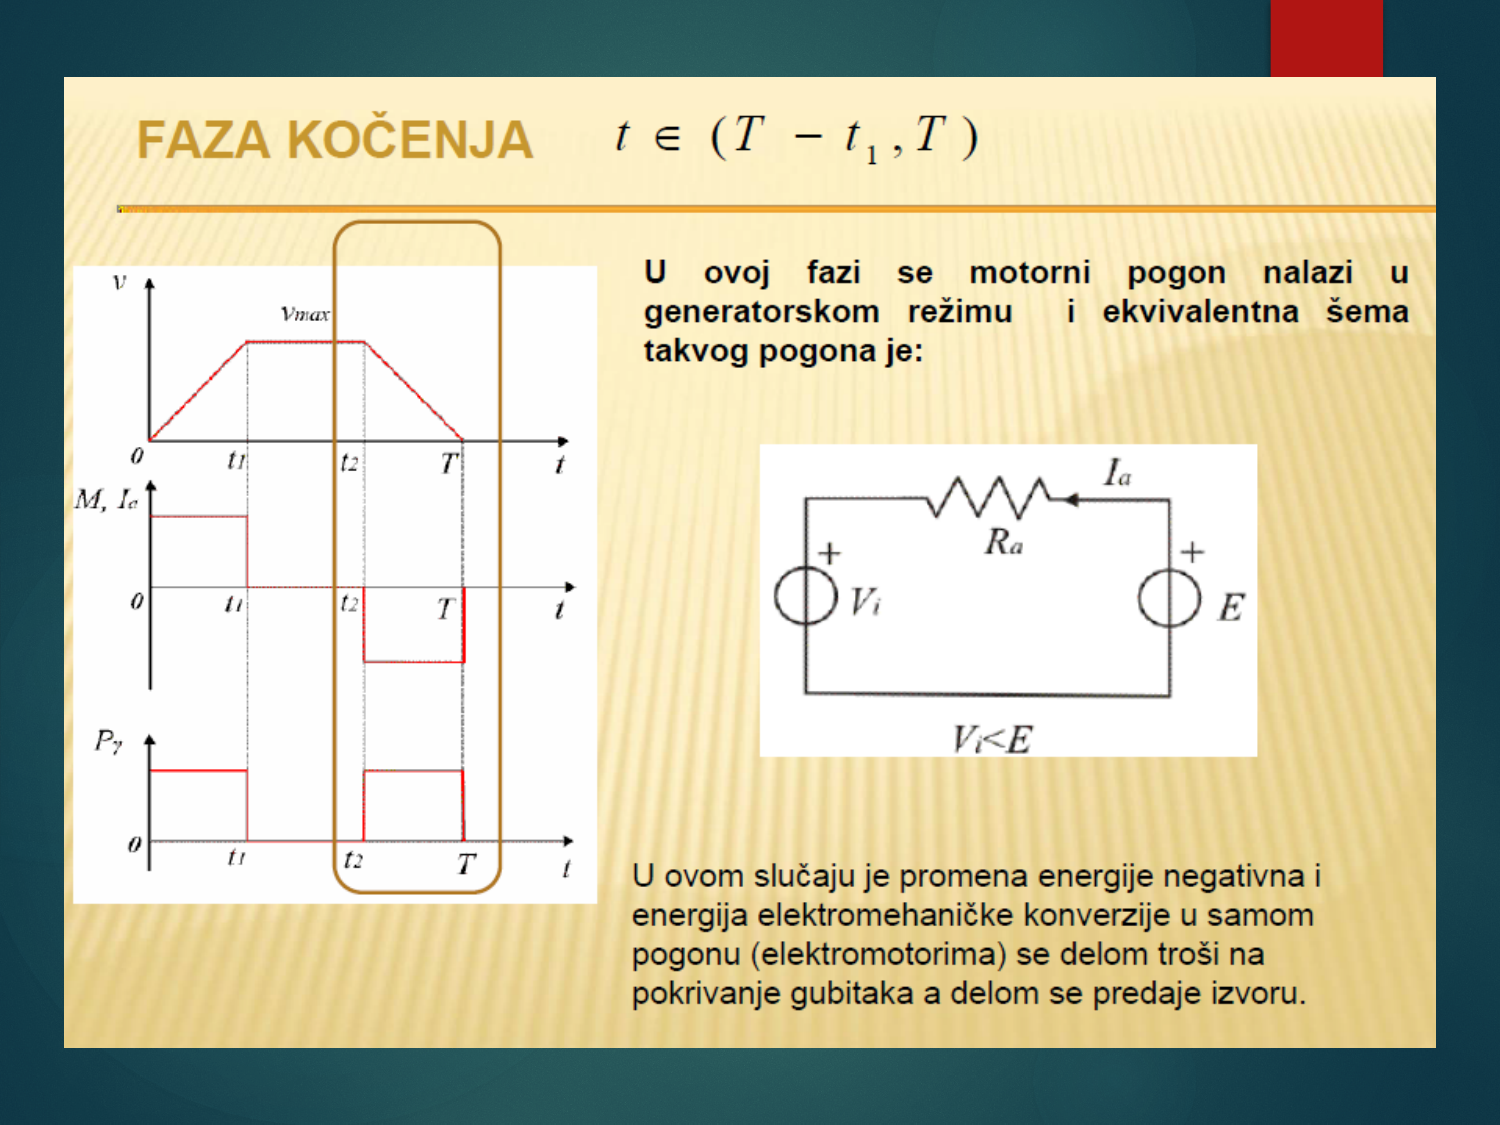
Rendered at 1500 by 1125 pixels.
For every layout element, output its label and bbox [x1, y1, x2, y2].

picture [64, 77, 1436, 1048]
